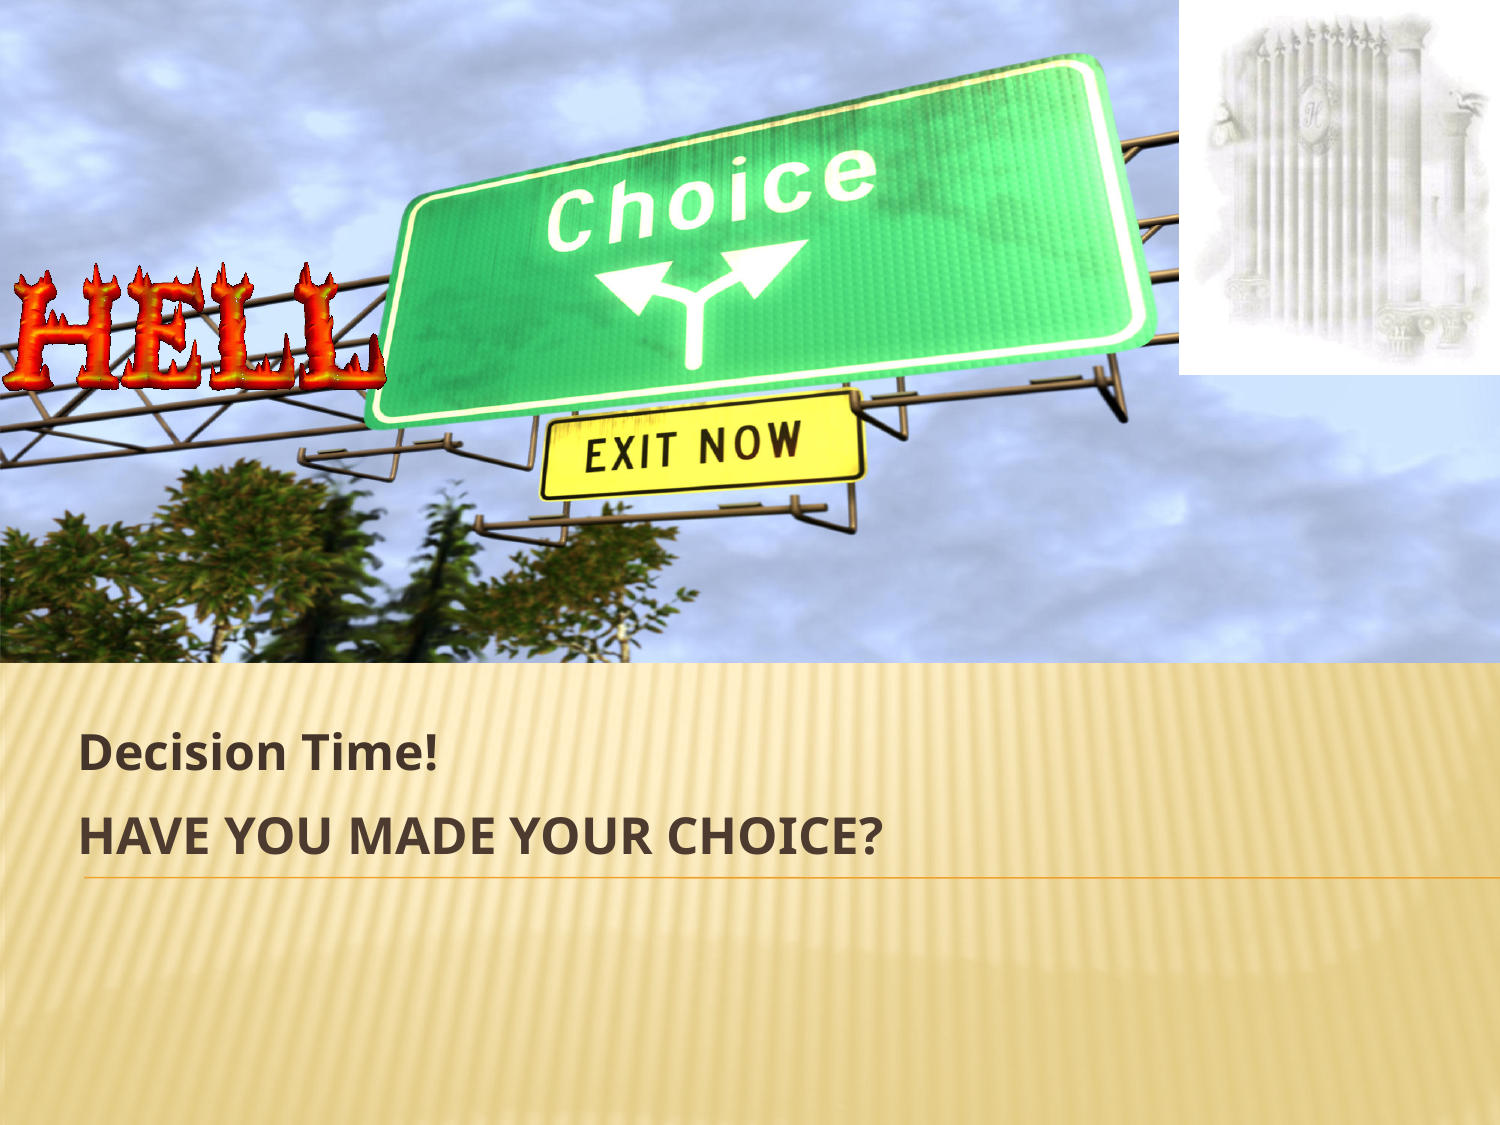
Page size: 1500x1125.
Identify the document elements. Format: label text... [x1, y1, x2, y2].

title Have You Made Your Choice? [62, 796, 1450, 997]
picture [0, 0, 1500, 663]
subtitle Decision Time! [62, 681, 1450, 788]
